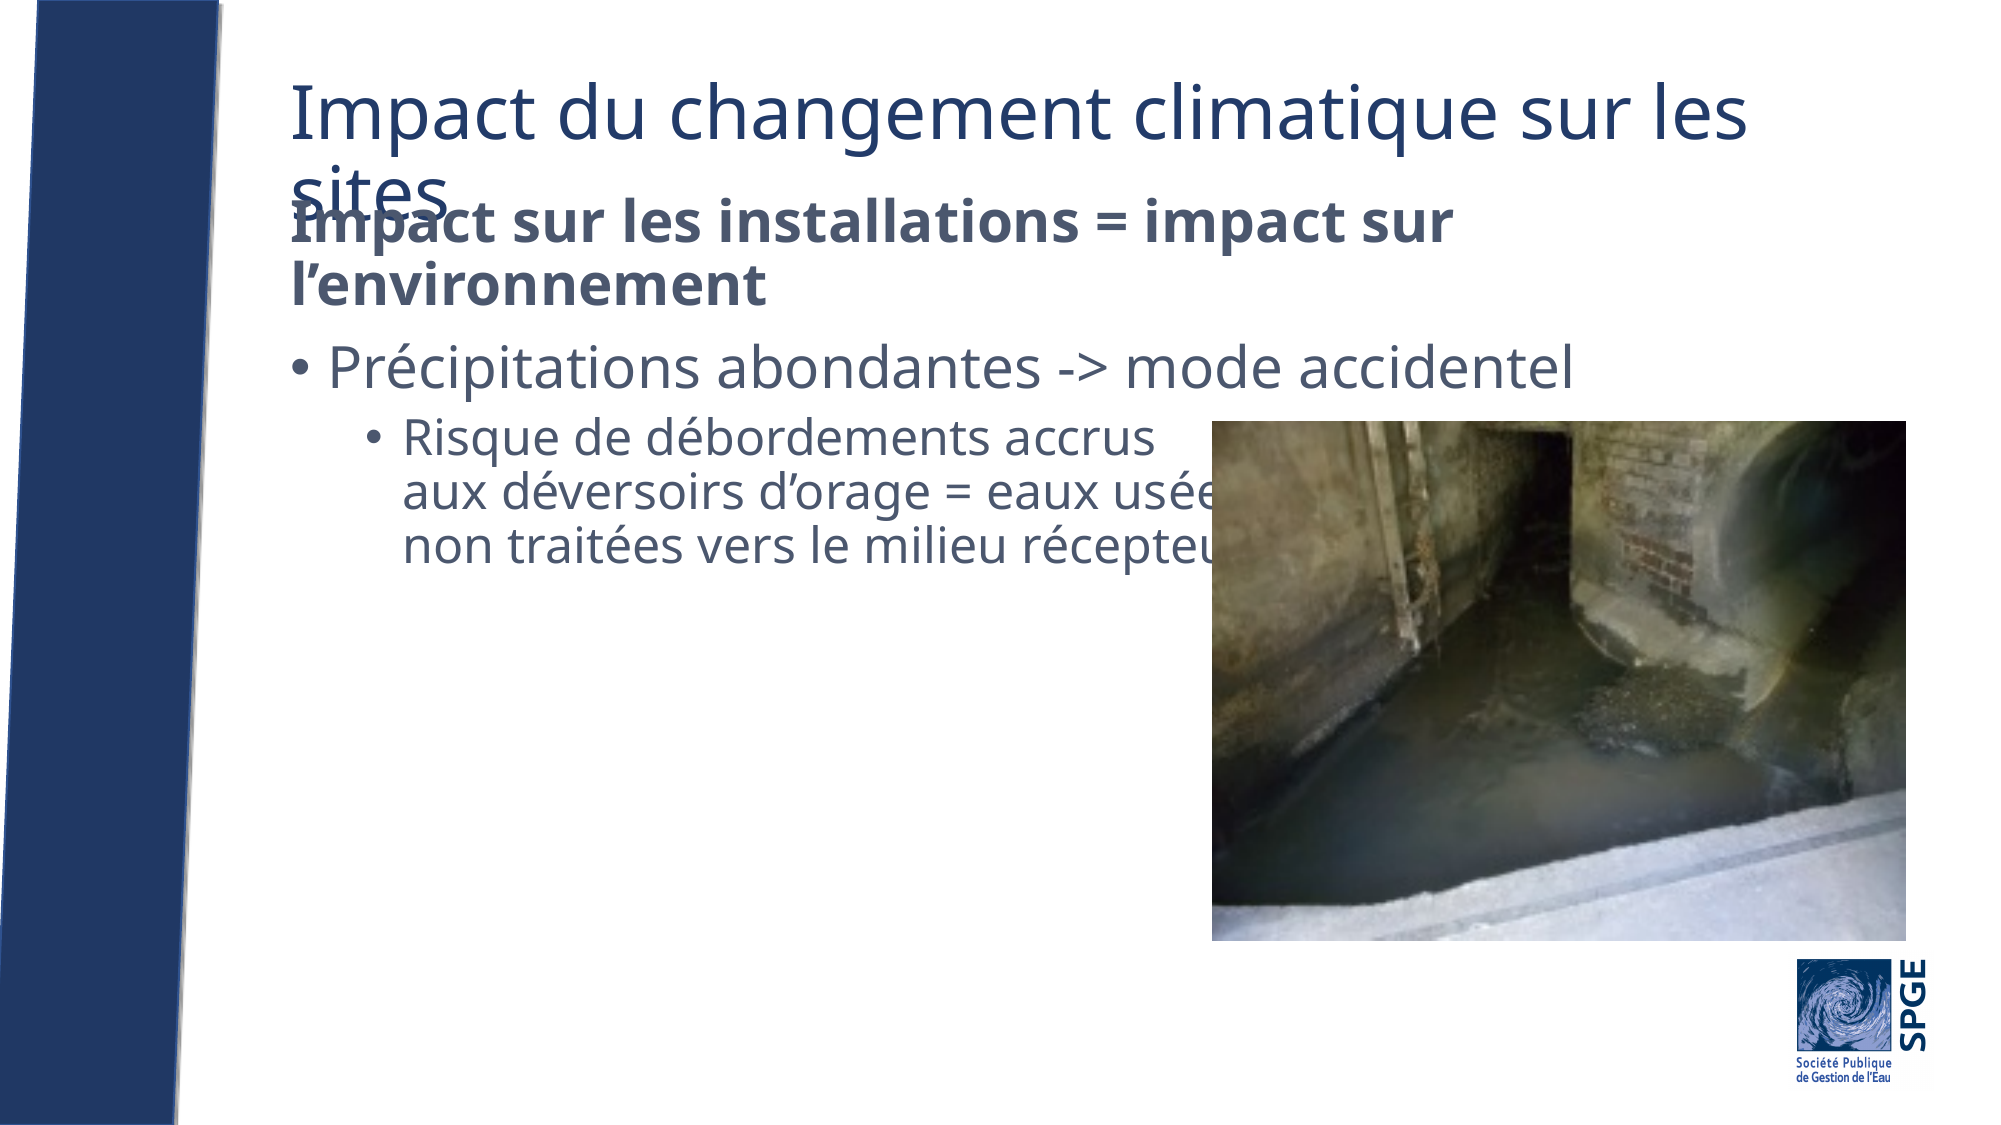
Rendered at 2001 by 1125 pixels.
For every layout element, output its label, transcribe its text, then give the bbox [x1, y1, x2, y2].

picture [1788, 950, 1934, 1091]
picture [1212, 420, 1906, 941]
title Impact du changement climatique sur les sites [275, 67, 1929, 285]
list Impact sur les installations = impact sur l’environnement Précipitations abondantes -> mode accidentel Risque de débordements accrus aux déversoirs d’orage = eaux usées non traitées vers le milieu récepteur [275, 184, 1910, 939]
